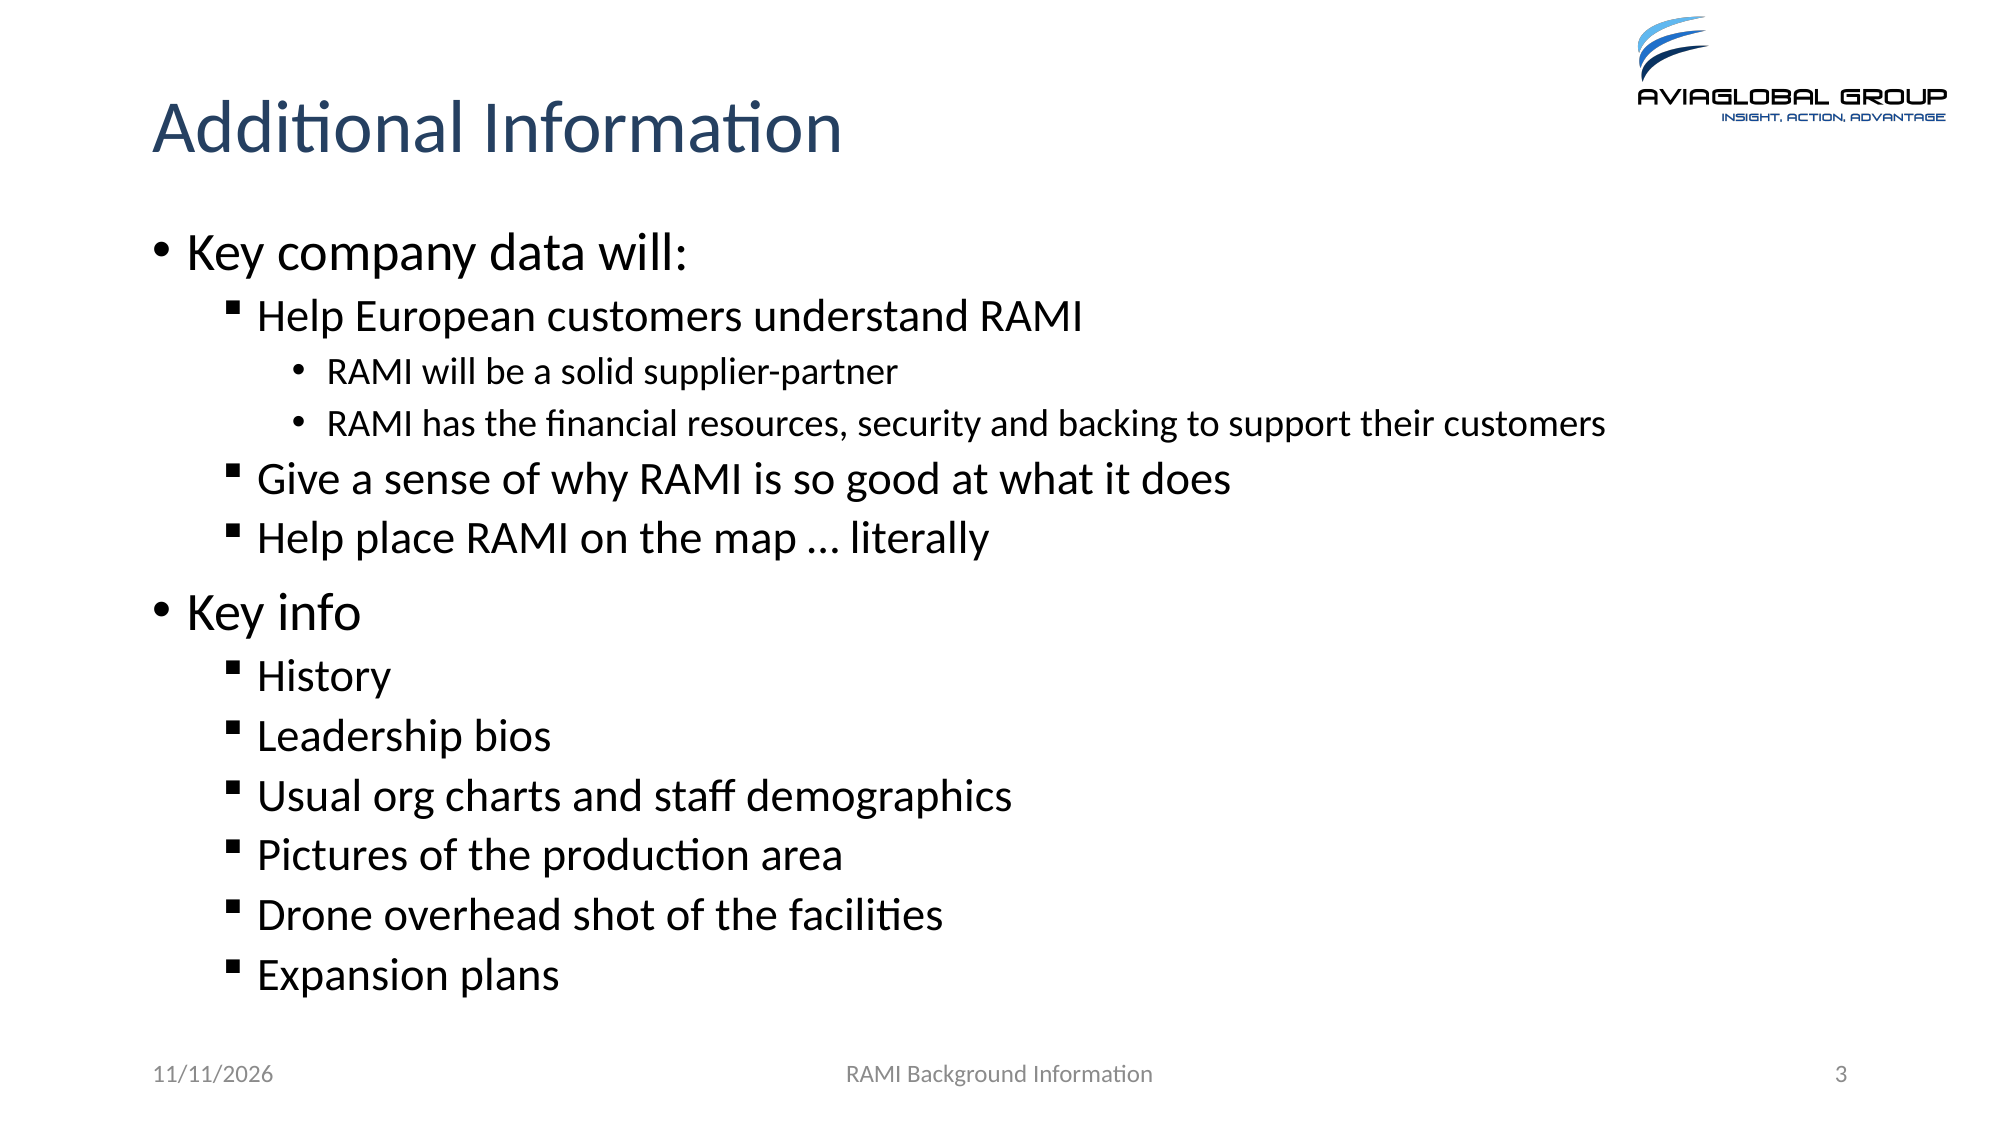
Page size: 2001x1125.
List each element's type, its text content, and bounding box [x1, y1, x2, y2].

footer RAMI Background Information [662, 1042, 1338, 1103]
list Key company data will: Help European customers understand RAMI RAMI will be a solid supplier-partner RAMI has the financial resources, security and backing to support their customers Give a sense of why RAMI is so good at what it does Help place RAMI on the map … literally Key info History Leadership bios Usual org charts and staff demographics Pictures of the production area Drone overhead shot of the facilities Expansion plans [137, 215, 1863, 1014]
slide_number 3 [1412, 1042, 1863, 1103]
picture [1622, 4, 1965, 132]
title Additional Information [137, 64, 1618, 193]
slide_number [137, 1042, 588, 1103]
